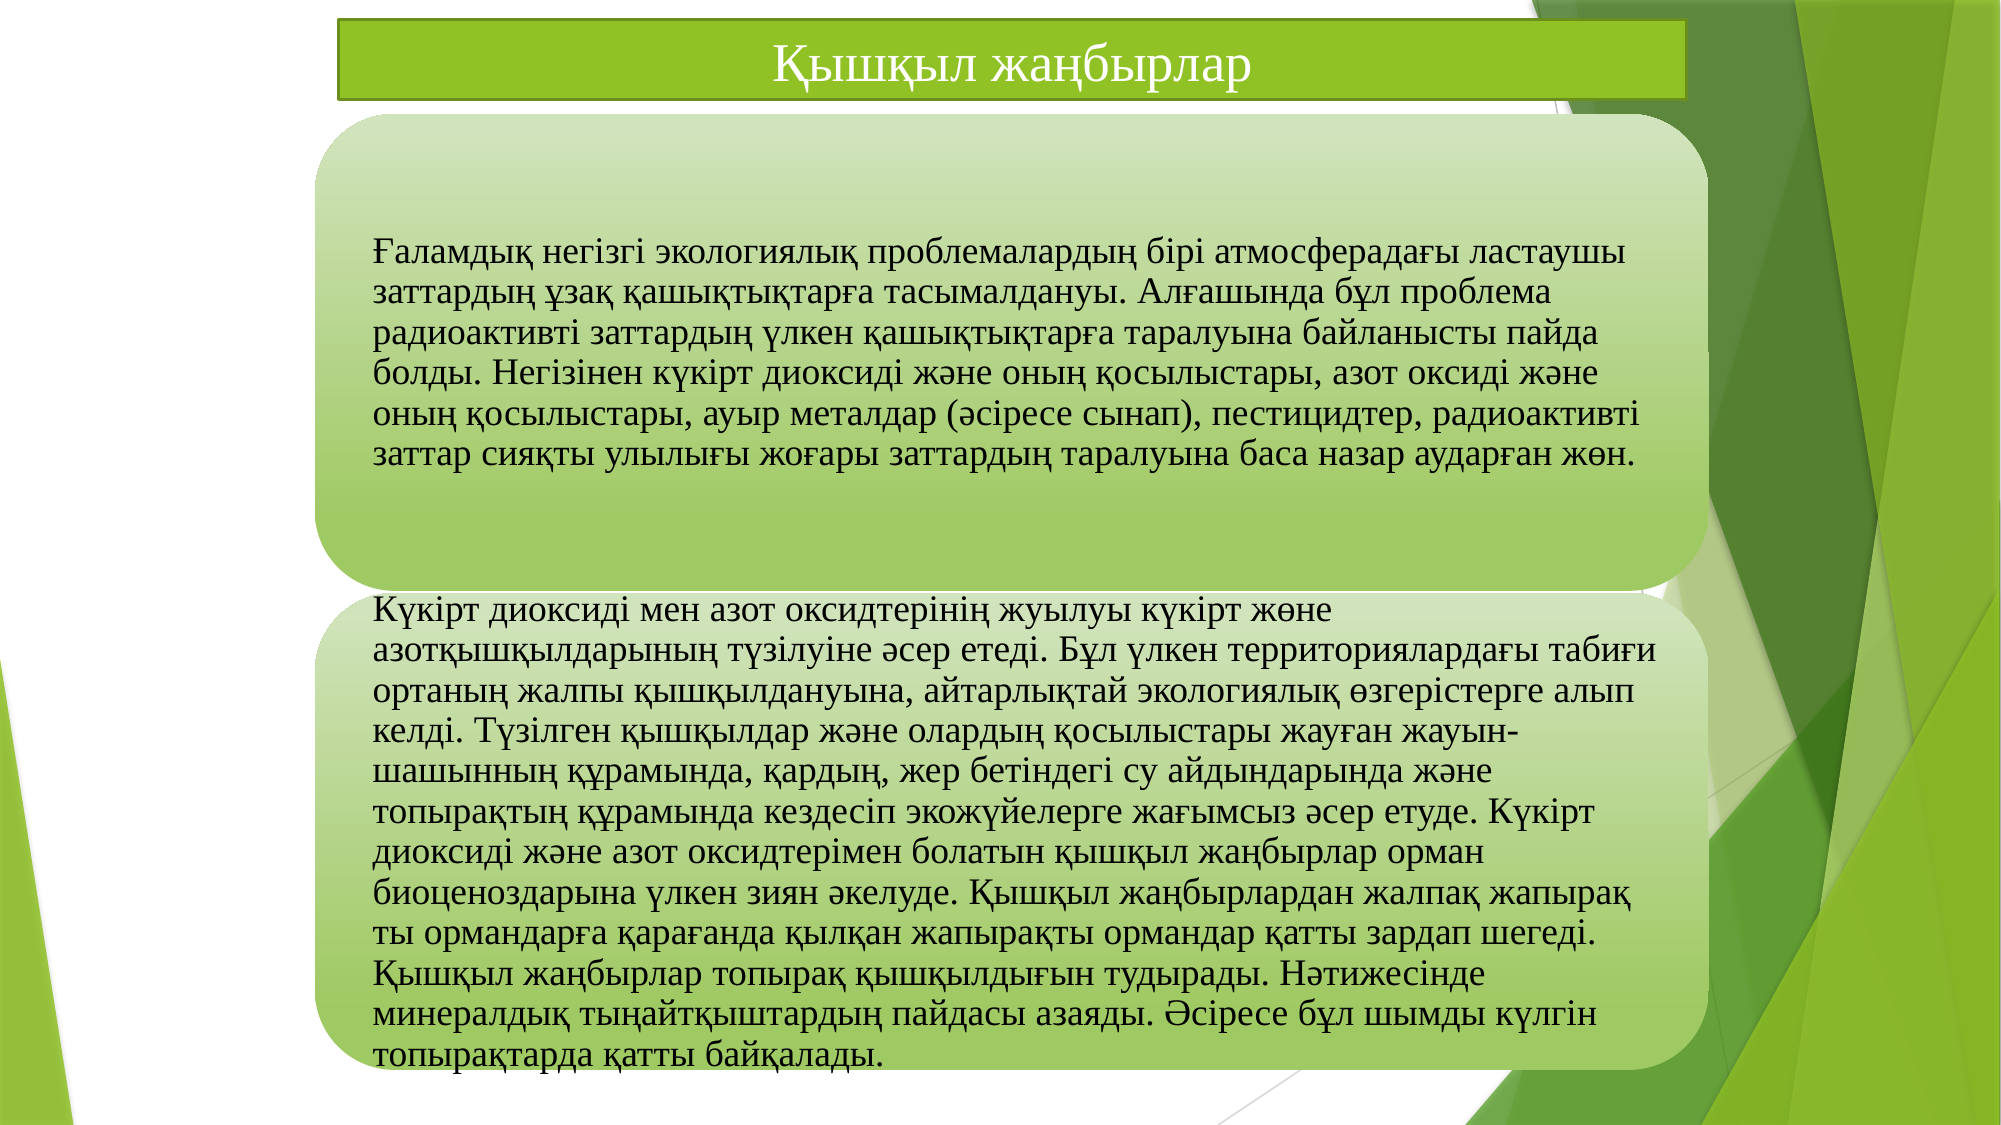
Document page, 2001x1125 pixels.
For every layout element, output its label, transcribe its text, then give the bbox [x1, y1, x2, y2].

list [314, 113, 1710, 1071]
title Қышқыл жаңбырлар [337, 18, 1688, 101]
